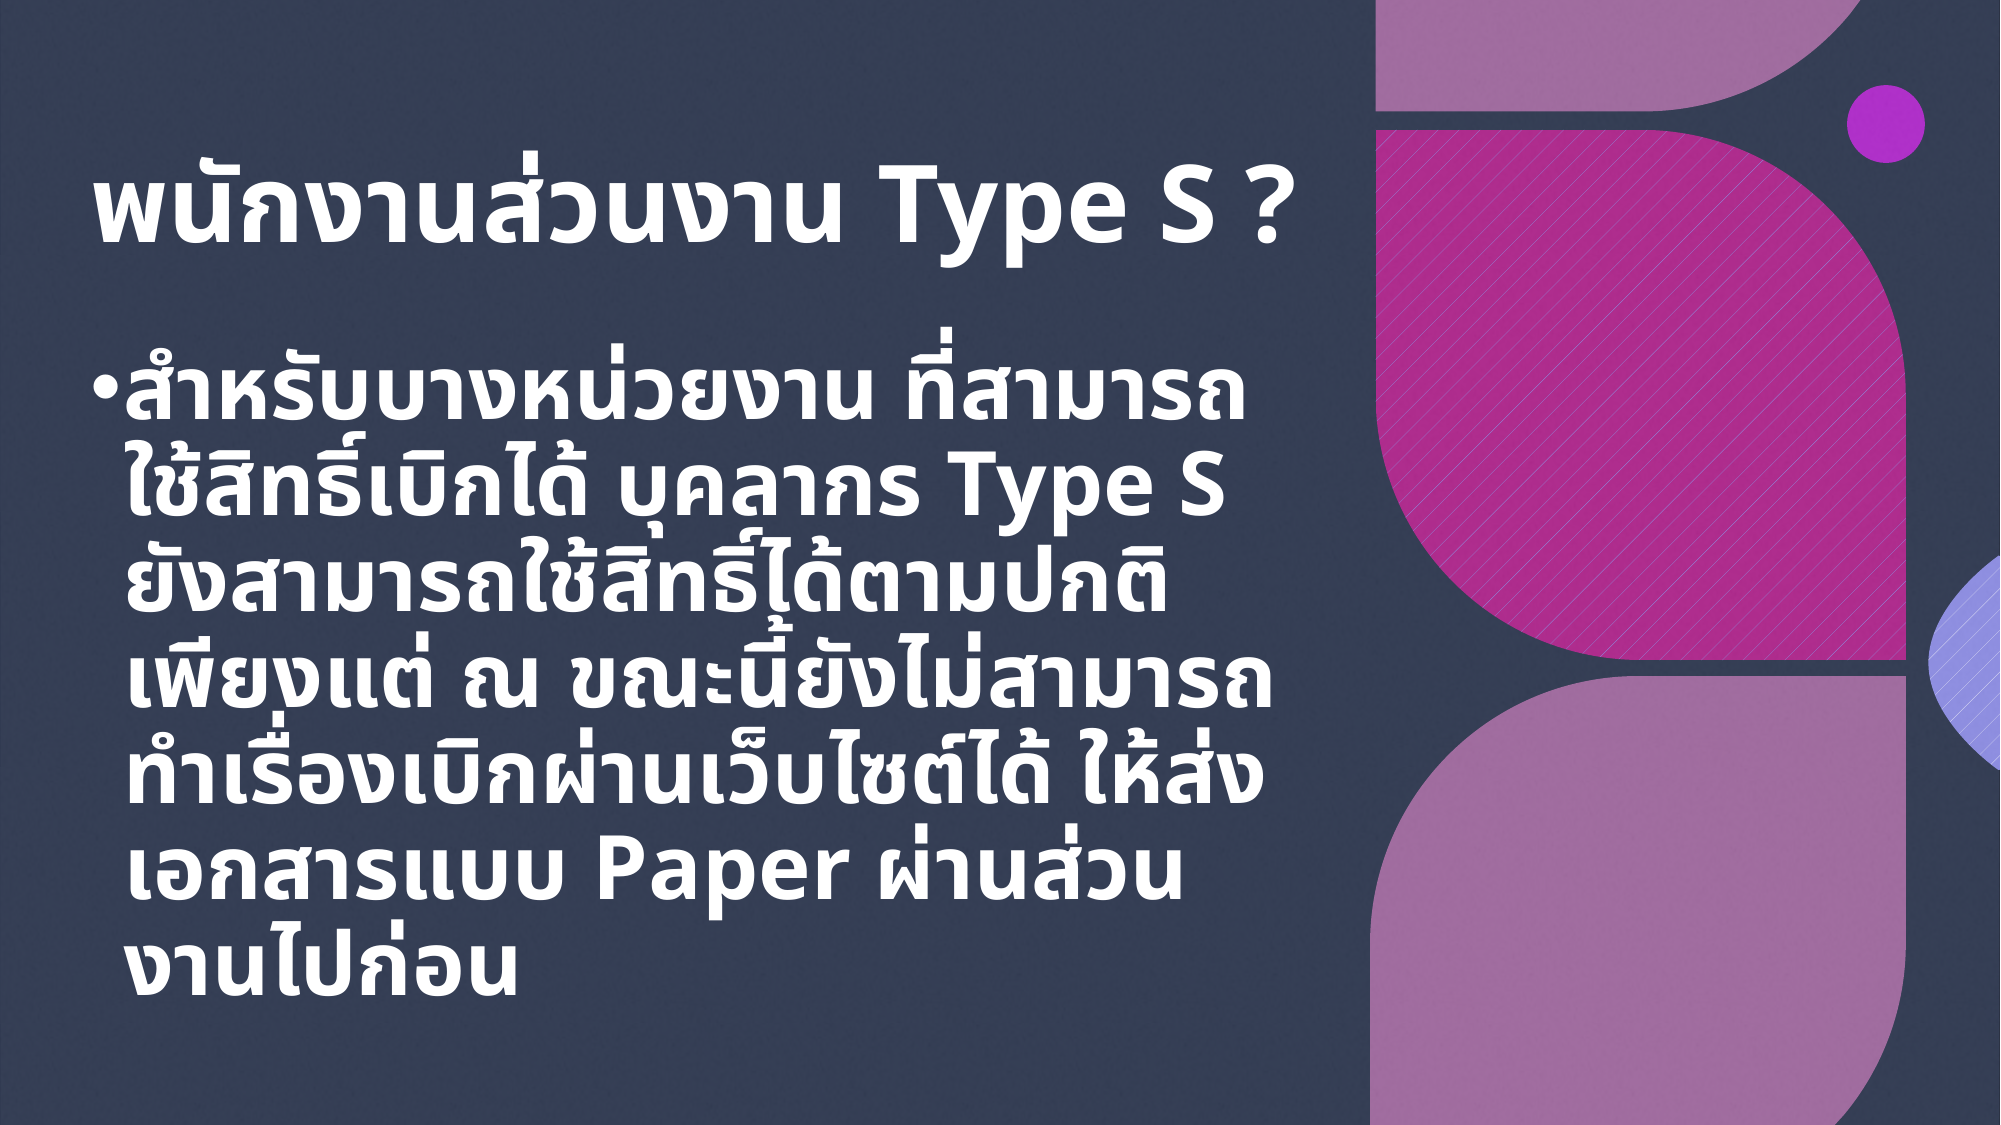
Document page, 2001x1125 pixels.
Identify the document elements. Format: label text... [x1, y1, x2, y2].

title พนักงานส่วนงาน Type S ? [75, 56, 1336, 274]
list สำหรับบางหน่วยงาน ที่สามารถใช้สิทธิ์เบิกได้ บุคลากร Type S ยังสามารถใช้สิทธิ์ได้ตามปกติ เพียงแต่ ณ ขณะนี้ยังไม่สามารถทำเรื่องเบิกผ่านเว็บไซต์ได้ ให้ส่งเอกสารแบบ Paper ผ่านส่วนงานไปก่อน [75, 335, 1301, 1037]
